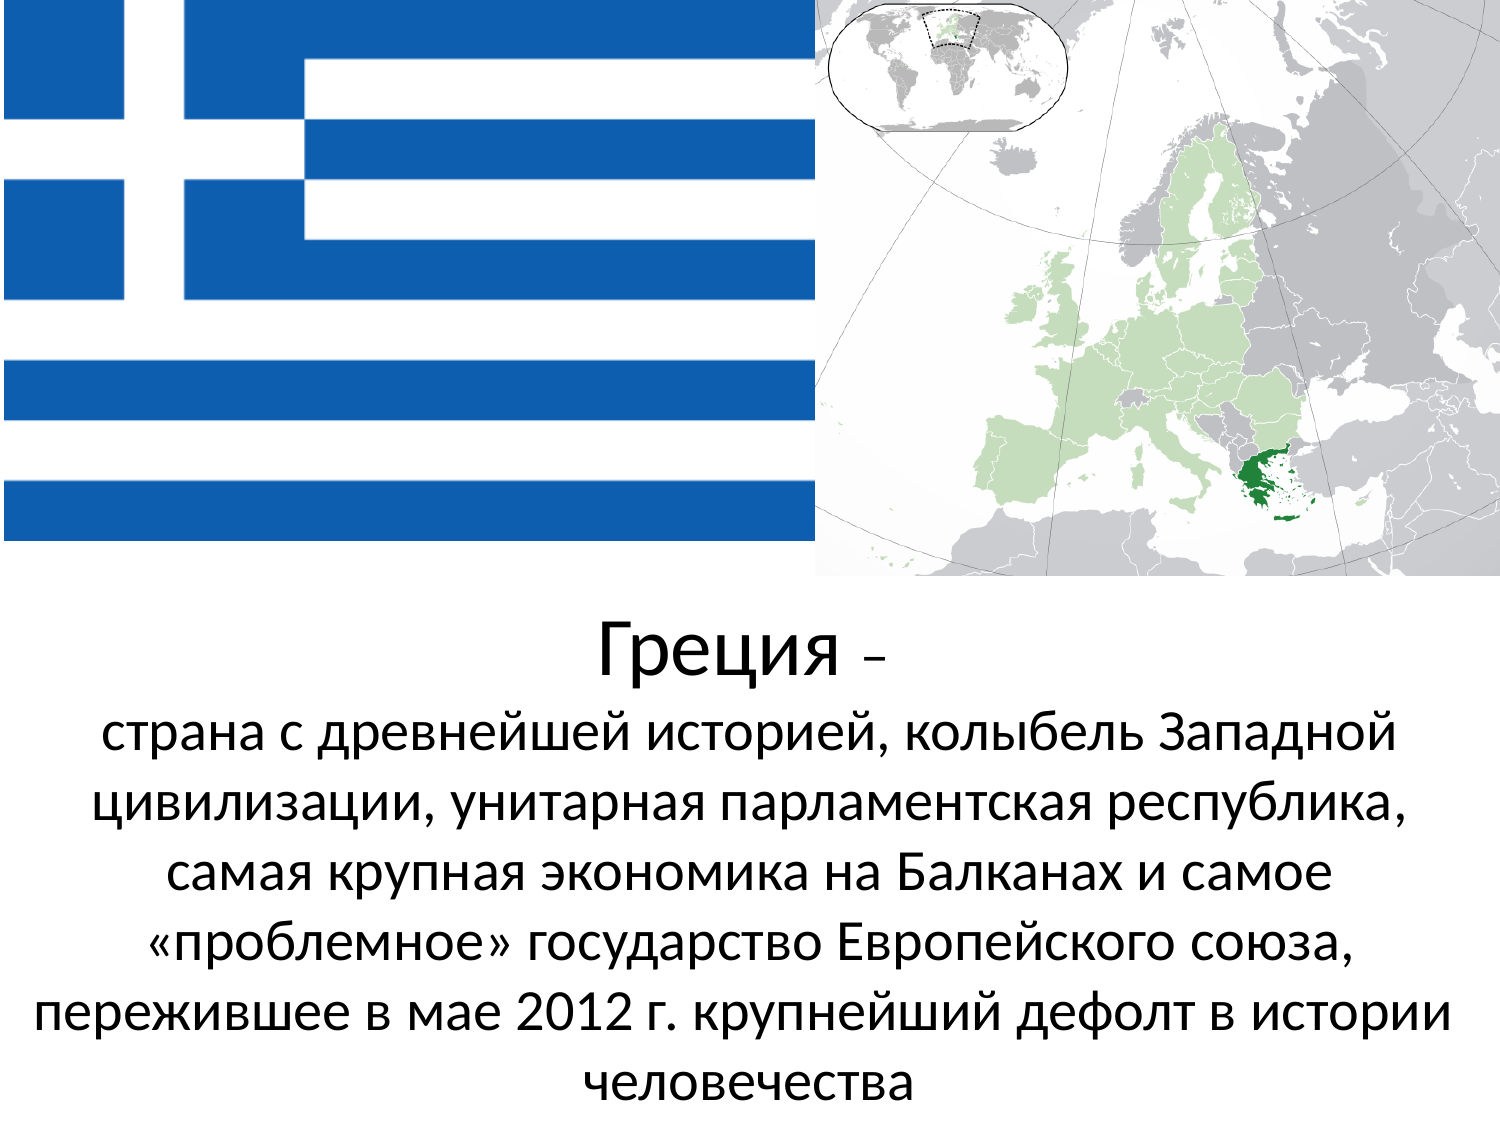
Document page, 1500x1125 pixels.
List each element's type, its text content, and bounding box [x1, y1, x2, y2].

text_box Греция – страна с древнейшей историей, колыбель Западной цивилизации, унитарная парламентская республика, самая крупная экономика на Балканах и самое «проблемное» государство Европейского союза, пережившее в мае 2012 г. крупнейший дефолт в истории человечества [0, 585, 1500, 1120]
picture [4, 0, 1500, 576]
